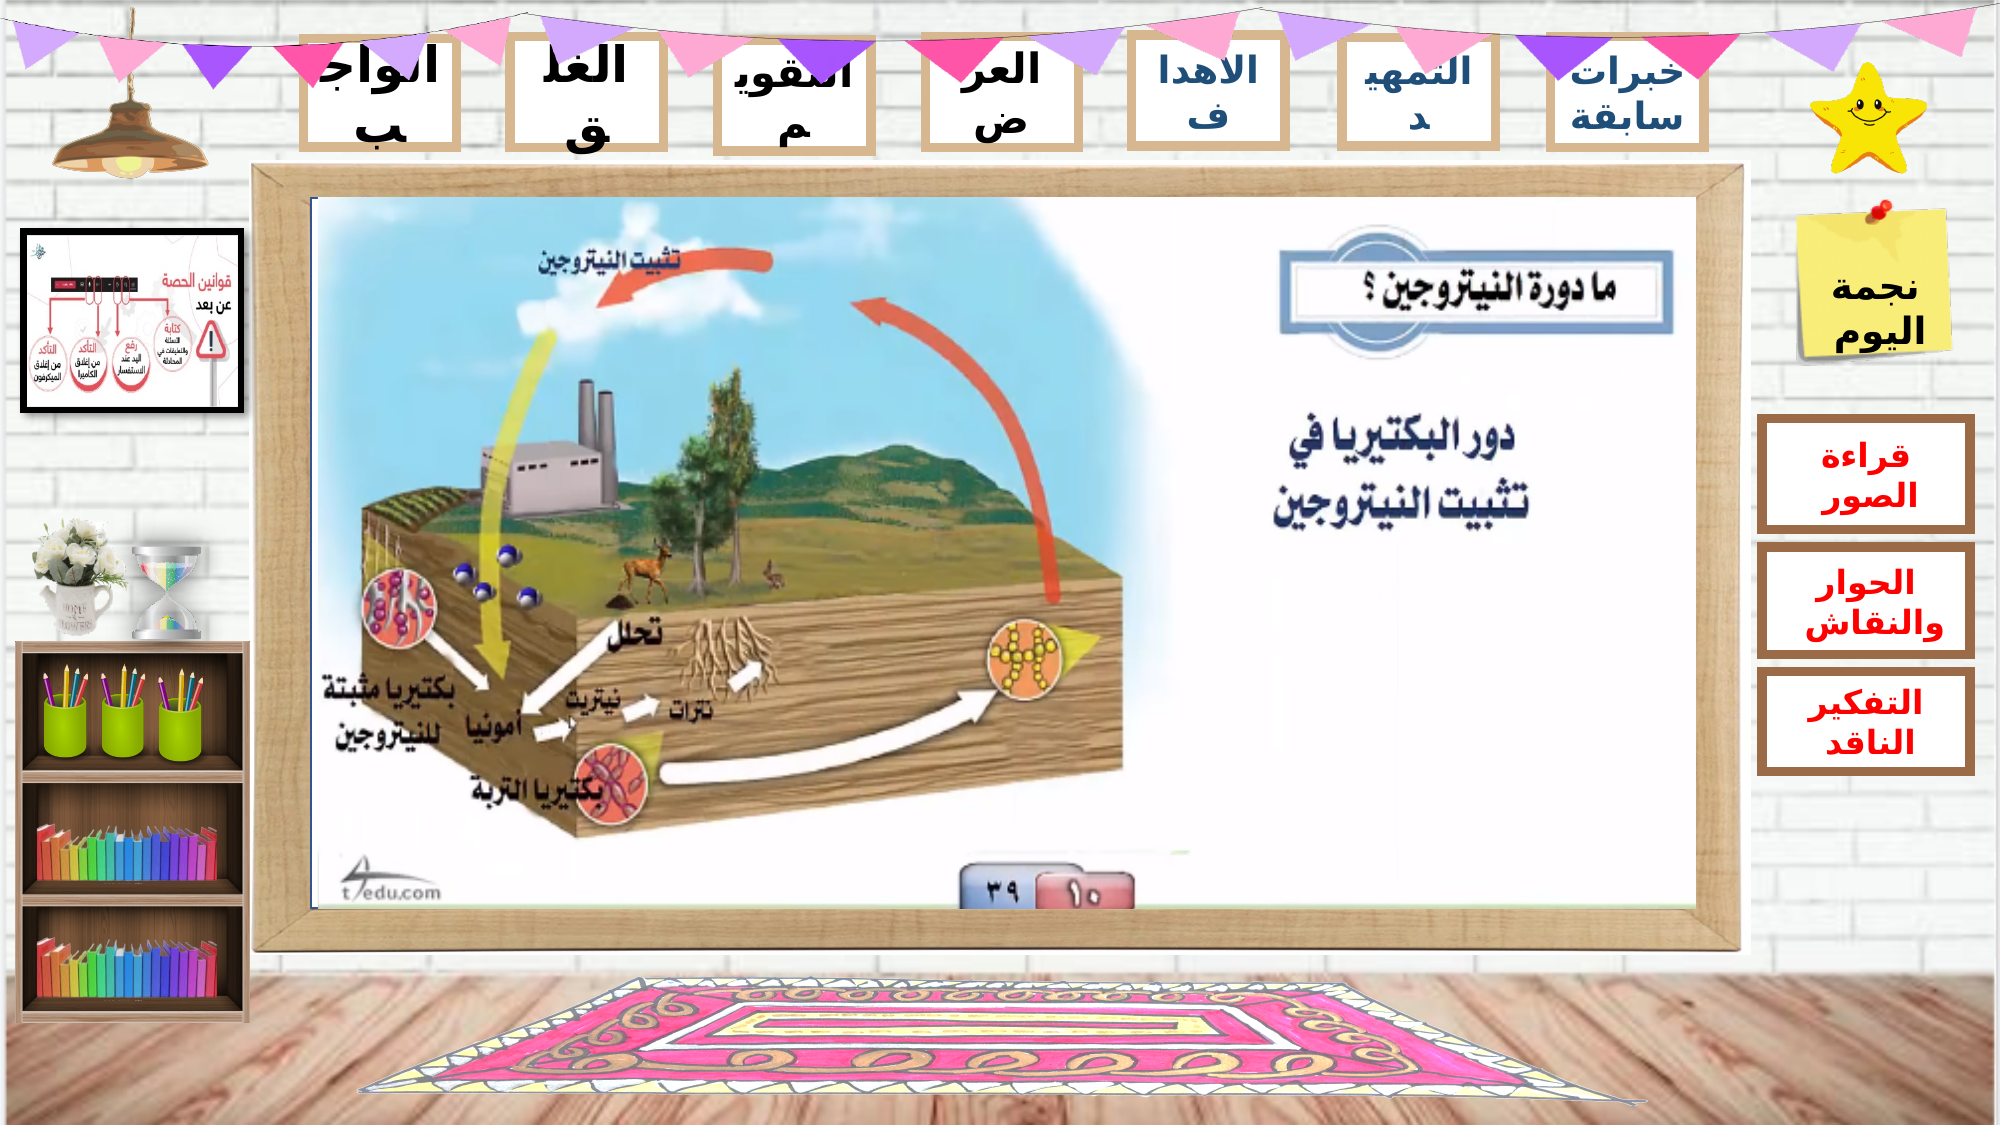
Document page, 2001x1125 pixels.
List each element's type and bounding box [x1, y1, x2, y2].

picture [0, 0, 2000, 1125]
text_box [1762, 418, 1971, 772]
